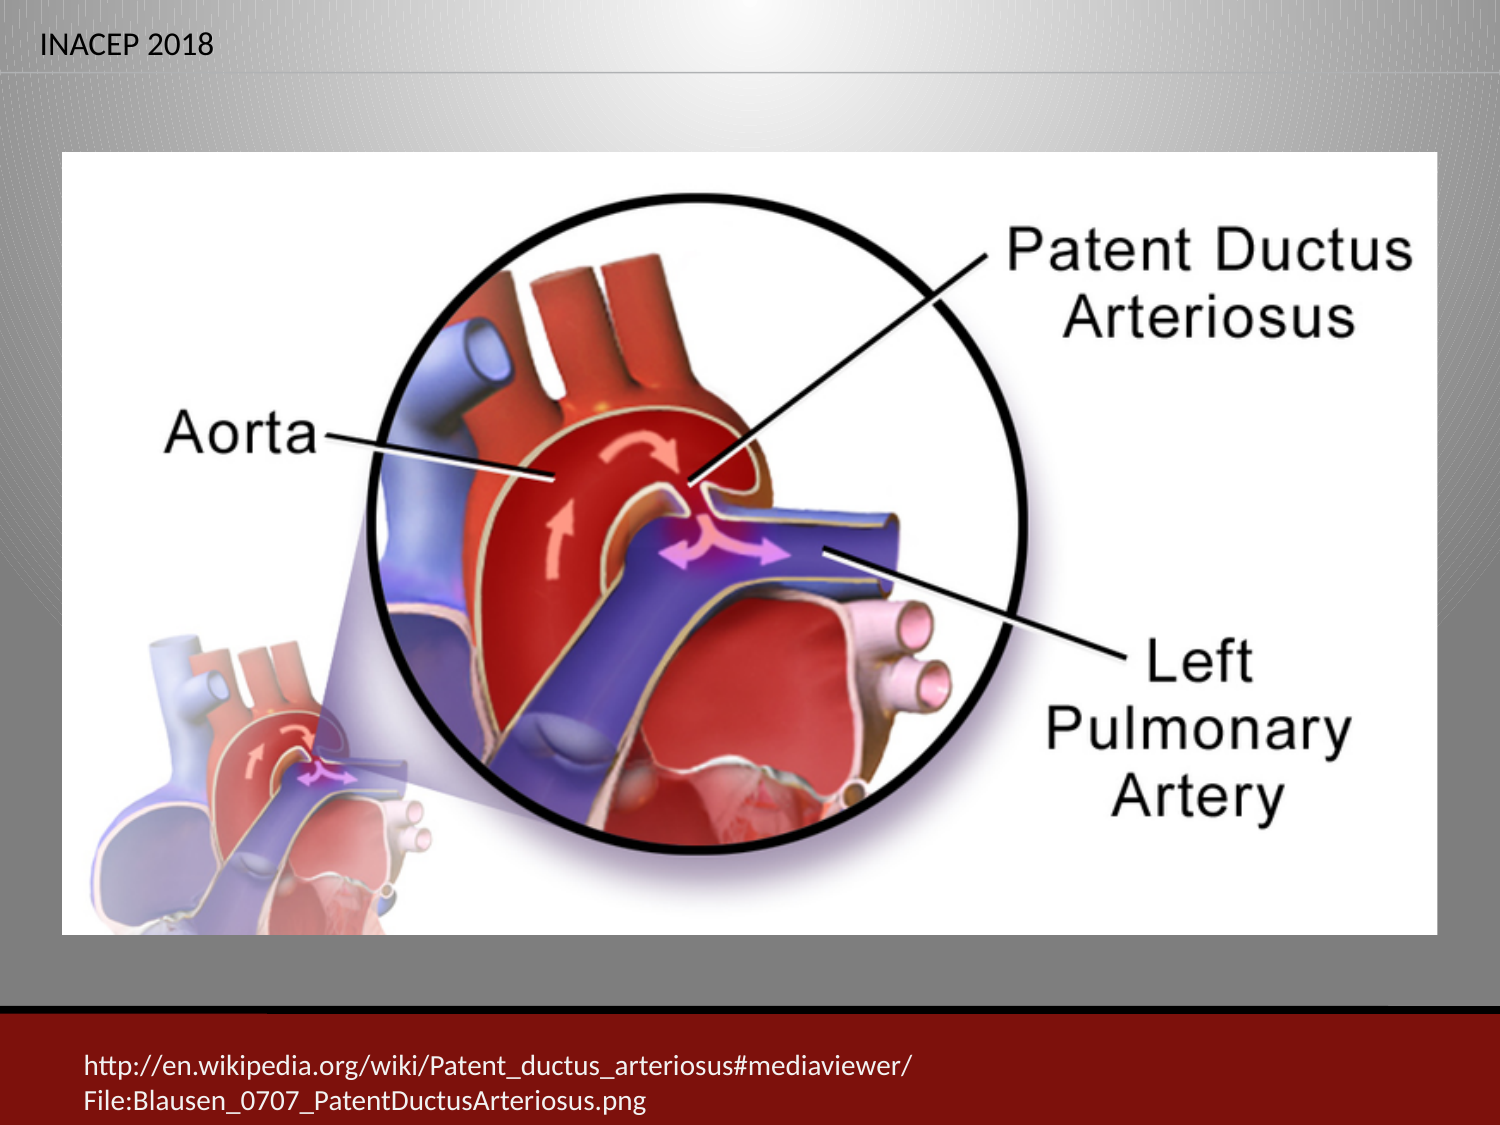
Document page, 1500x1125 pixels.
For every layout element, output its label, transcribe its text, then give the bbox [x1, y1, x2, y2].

footer http://en.wikipedia.org/wiki/Patent_ductus_arteriosus#mediaviewer/File:Blausen_0707_PatentDuctusArteriosus.png [68, 1038, 982, 1114]
picture [61, 152, 1438, 935]
